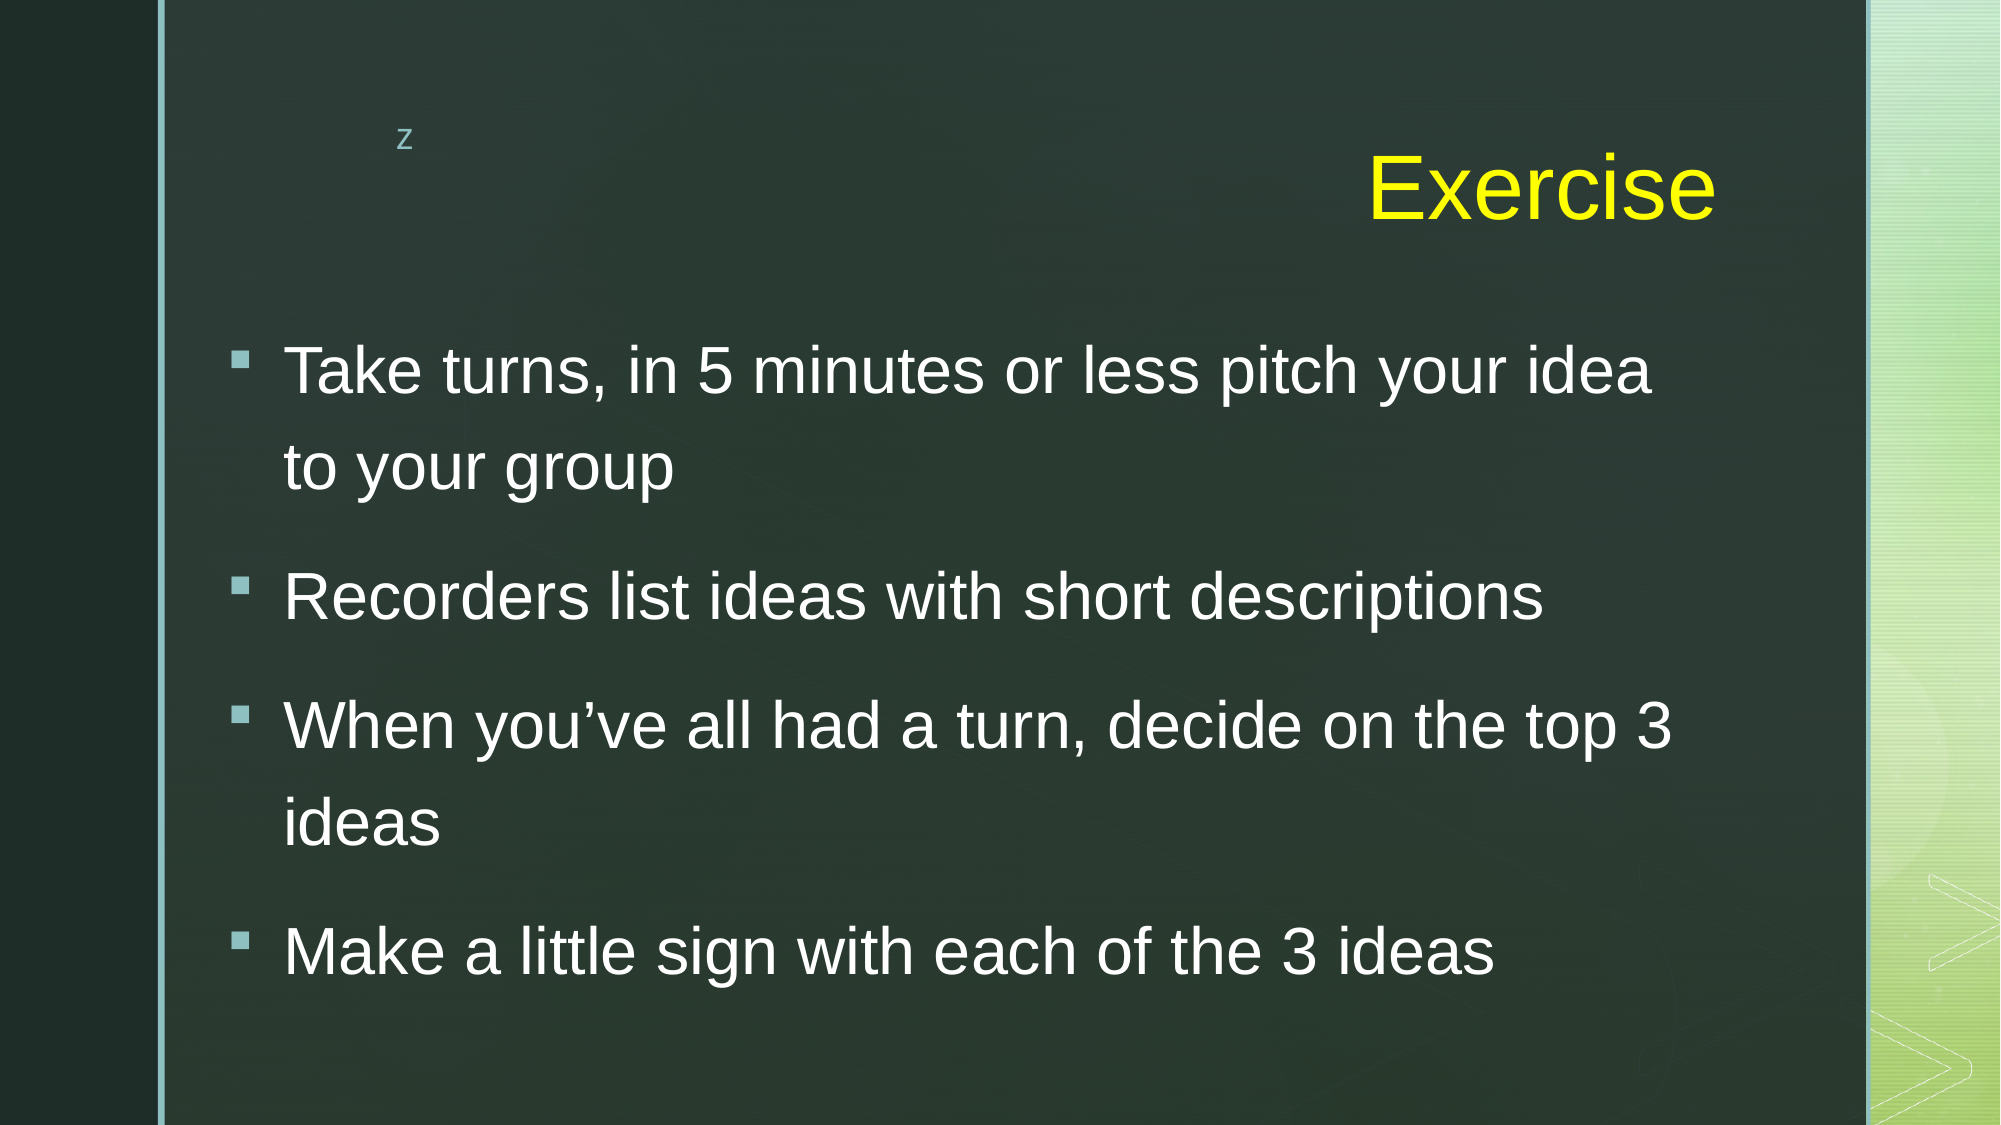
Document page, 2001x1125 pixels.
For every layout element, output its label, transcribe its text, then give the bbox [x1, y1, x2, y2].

title Exercise [428, 132, 1734, 211]
picture [1871, 0, 2001, 1125]
list Take turns, in 5 minutes or less pitch your idea to your group Recorders list ideas with short descriptions When you’ve all had a turn, decide on the top 3 ideas Make a little sign with each of the 3 ideas [211, 211, 1734, 1088]
